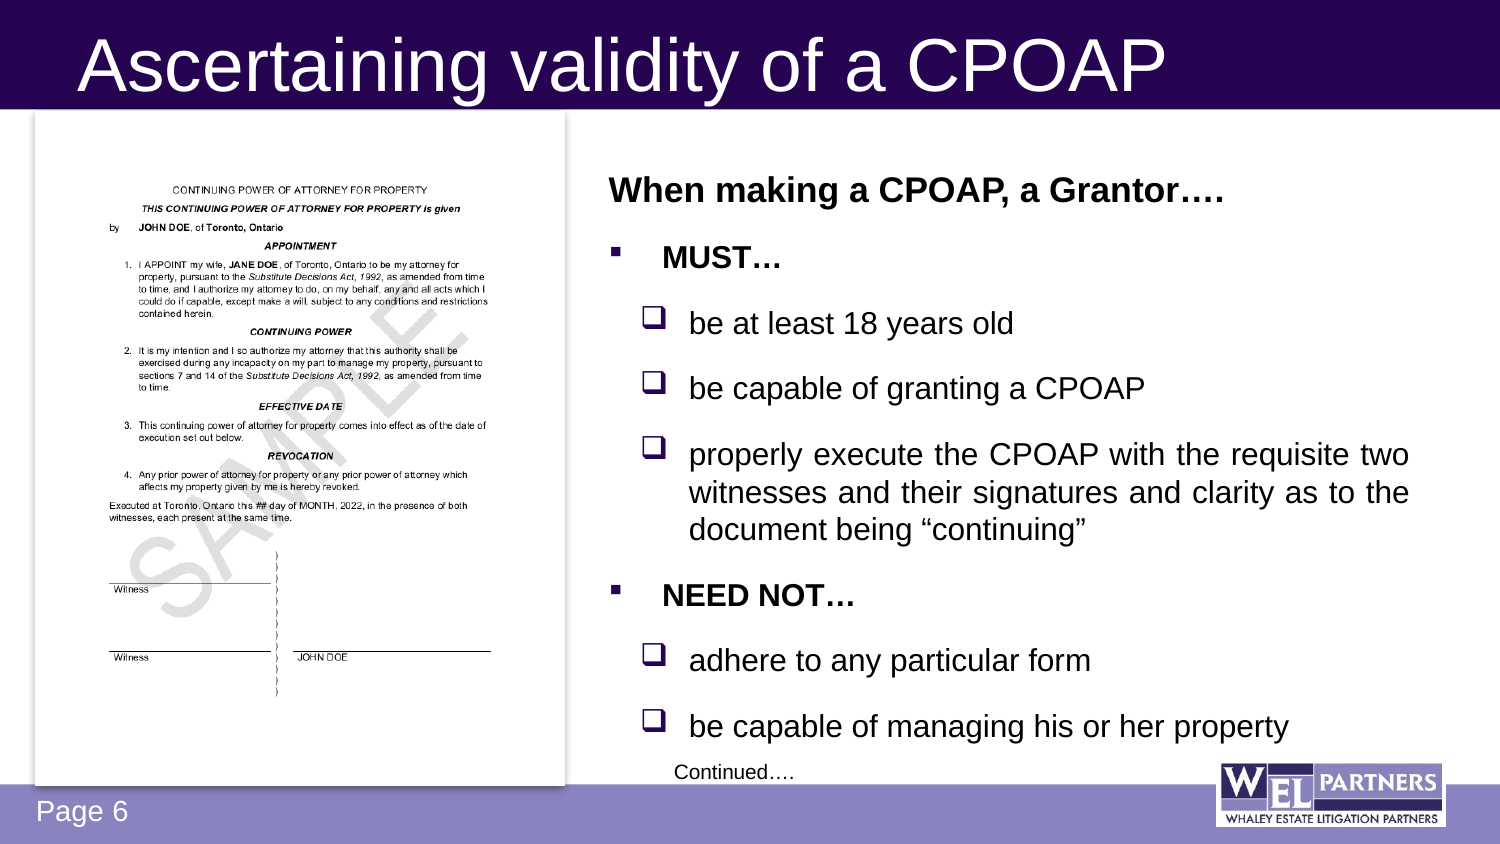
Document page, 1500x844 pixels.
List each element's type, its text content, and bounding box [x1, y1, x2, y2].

slide_number Page 6 [12, 784, 363, 830]
list When making a CPOAP, a Grantor…. MUST… be at least 18 years old be capable of granting a CPOAP properly execute the CPOAP with the requisite two witnesses and their signatures and clarity as to the document being “continuing” NEED NOT… adhere to any particular form be capable of managing his or her property [593, 159, 1425, 754]
title Ascertaining validity of a CPOAP [62, 0, 1388, 122]
picture [1216, 759, 1446, 827]
text_box Continued…. [593, 751, 875, 791]
picture [49, 124, 551, 772]
